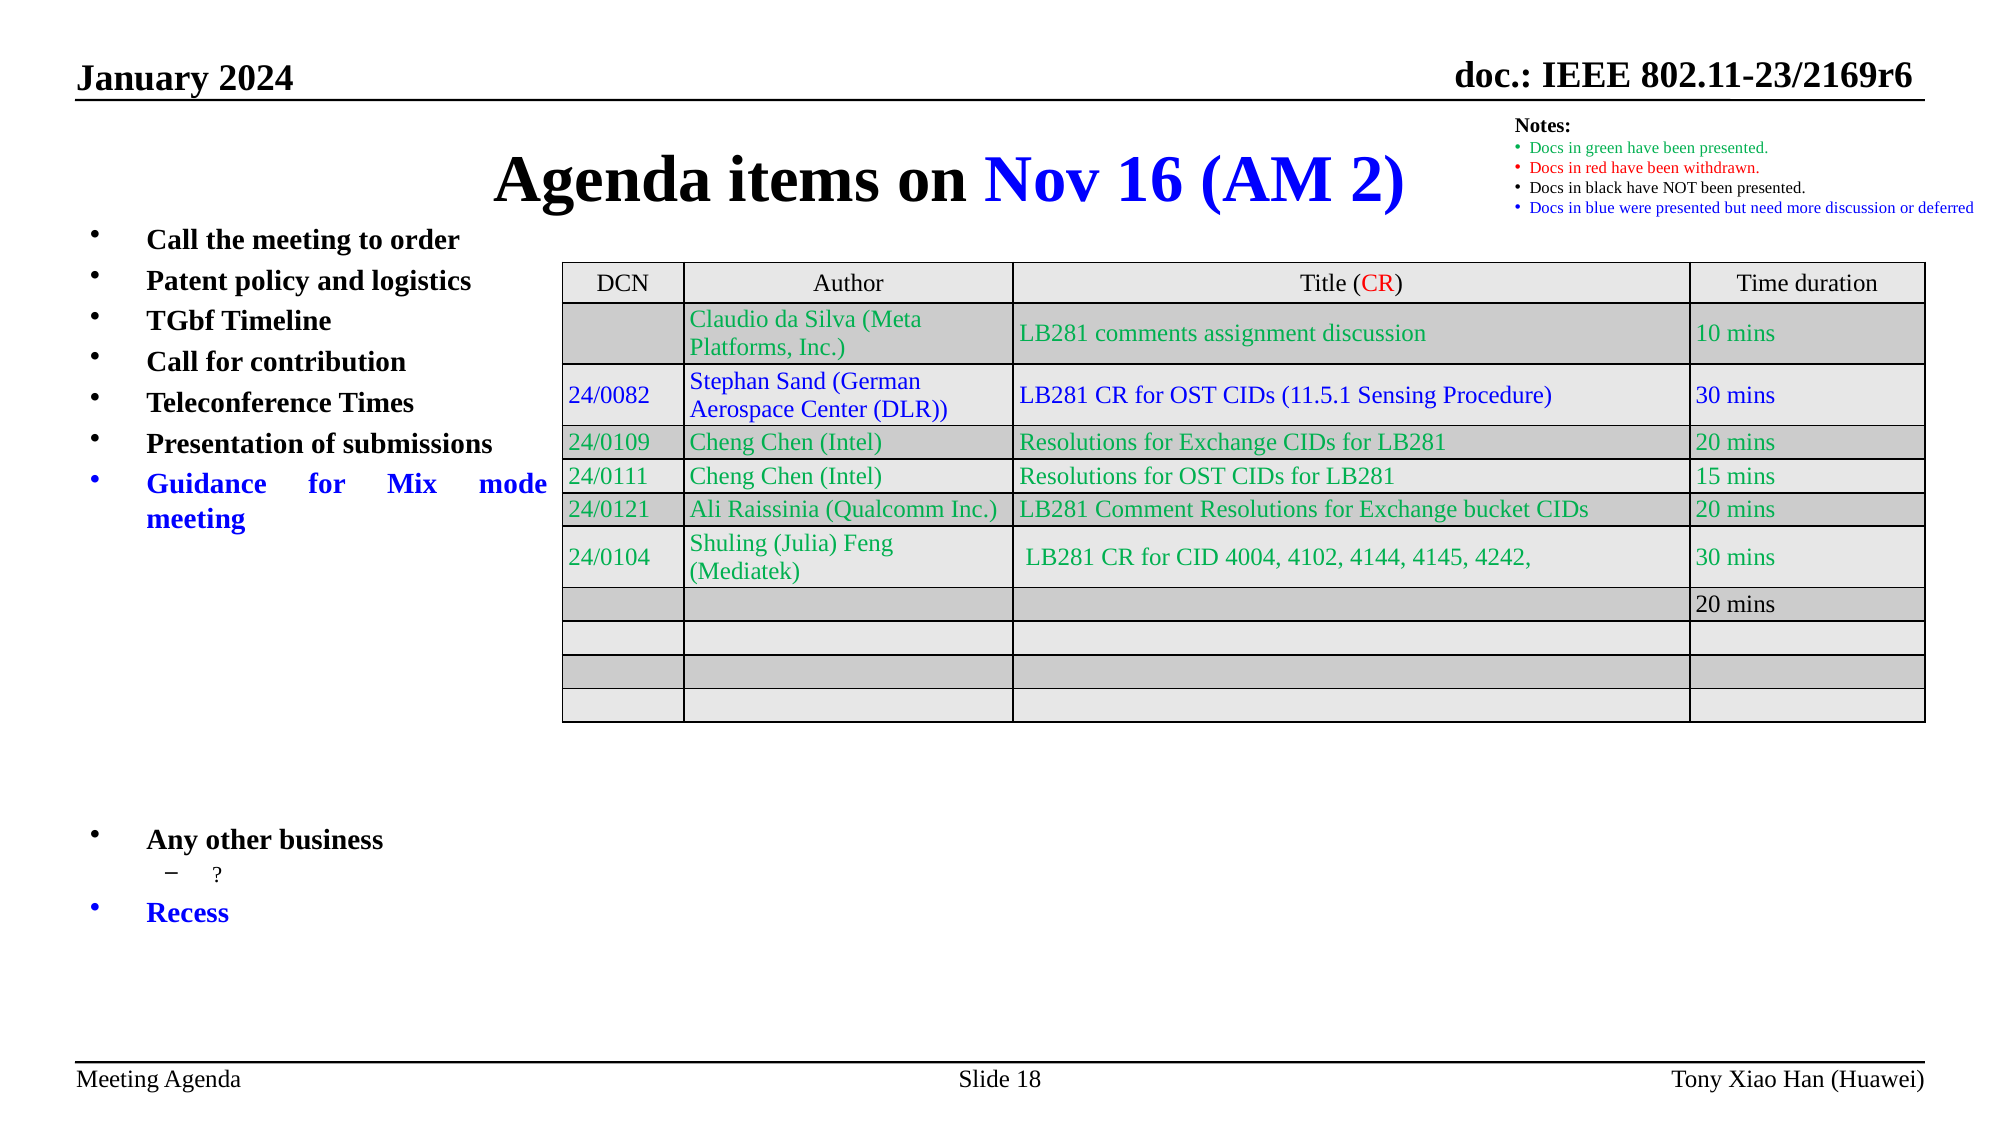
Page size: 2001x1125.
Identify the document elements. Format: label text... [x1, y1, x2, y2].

table_header Time duration [1691, 263, 1924, 302]
table_cell Stephan Sand (German Aerospace Center (DLR)) [685, 365, 1012, 425]
table_cell 10 mins [1691, 304, 1924, 363]
table_cell [685, 689, 1012, 721]
table_cell LB281 comments assignment discussion [1014, 304, 1689, 363]
table_cell 30 mins [1691, 365, 1924, 425]
text_box Call the meeting to order Patent policy and logistics TGbf Timeline Call for contribution Teleconference Times Presentation of submissions Guidance for Mix mode meeting Any other business ? Recess [75, 212, 563, 1058]
table_cell Cheng Chen (Intel) [685, 460, 1012, 492]
table_cell 30 mins [1691, 527, 1924, 587]
table_cell [563, 304, 683, 363]
table_cell 24/0111 [563, 460, 683, 492]
table_cell 20 mins [1691, 494, 1924, 525]
table_cell 24/0121 [563, 494, 683, 525]
table_cell LB281 Comment Resolutions for Exchange bucket CIDs [1014, 494, 1689, 525]
table_cell [1014, 622, 1689, 654]
text_box Notes: Docs in green have been presented. Docs in red have been withdrawn. Docs in black have NOT been presented. Docs in blue were presented but need more discussion or deferred [1500, 104, 2000, 246]
table_cell 20 mins [1691, 426, 1924, 458]
table_cell 24/0082 [563, 365, 683, 425]
table_header Title (CR) [1014, 263, 1689, 302]
table_cell [563, 656, 683, 688]
table_header DCN [563, 263, 683, 302]
table_cell Claudio da Silva (Meta Platforms, Inc.) [685, 304, 1012, 363]
table_header Author [685, 263, 1012, 302]
text_box Agenda items on Nov 16 (AM 2) [262, 87, 1638, 262]
table_cell Ali Raissinia (Qualcomm Inc.) [685, 494, 1012, 525]
table_cell [1014, 689, 1689, 721]
table_cell [685, 588, 1012, 620]
table_cell 15 mins [1691, 460, 1924, 492]
table_cell [1691, 689, 1924, 721]
table_cell [685, 656, 1012, 688]
table_cell [1691, 656, 1924, 688]
table_cell [1014, 588, 1689, 620]
table_cell Shuling (Julia) Feng (Mediatek) [685, 527, 1012, 587]
table_cell Resolutions for Exchange CIDs for LB281 [1014, 426, 1689, 458]
table_cell [563, 588, 683, 620]
table_cell 24/0104 [563, 527, 683, 587]
table_cell [685, 622, 1012, 654]
table_cell LB281 CR for CID 4004, 4102, 4144, 4145, 4242, [1014, 527, 1689, 587]
table_cell 20 mins [1691, 588, 1924, 620]
table_cell [563, 622, 683, 654]
table_cell Resolutions for OST CIDs for LB281 [1014, 460, 1689, 492]
table_cell [1014, 656, 1689, 688]
table_cell [563, 689, 683, 721]
table_cell 24/0109 [563, 426, 683, 458]
table_cell LB281 CR for OST CIDs (11.5.1 Sensing Procedure) [1014, 365, 1689, 425]
table_cell [1691, 622, 1924, 654]
table_cell Cheng Chen (Intel) [685, 426, 1012, 458]
